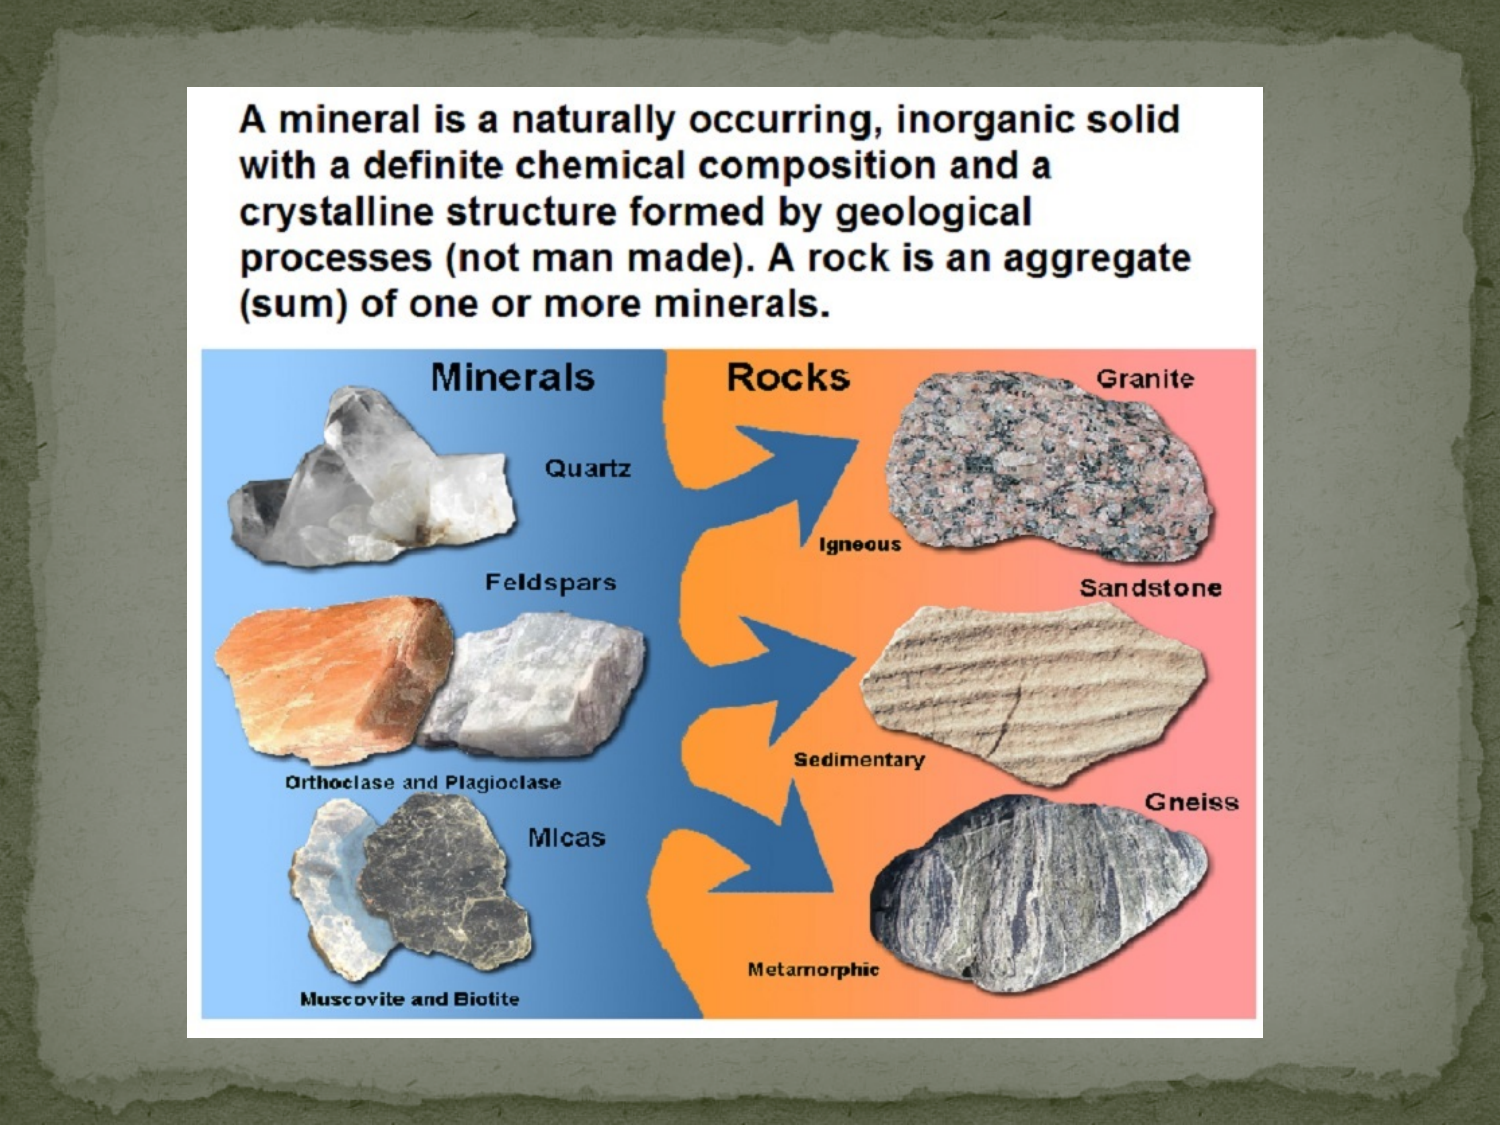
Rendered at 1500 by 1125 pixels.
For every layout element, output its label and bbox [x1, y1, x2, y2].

picture [187, 87, 1263, 1038]
